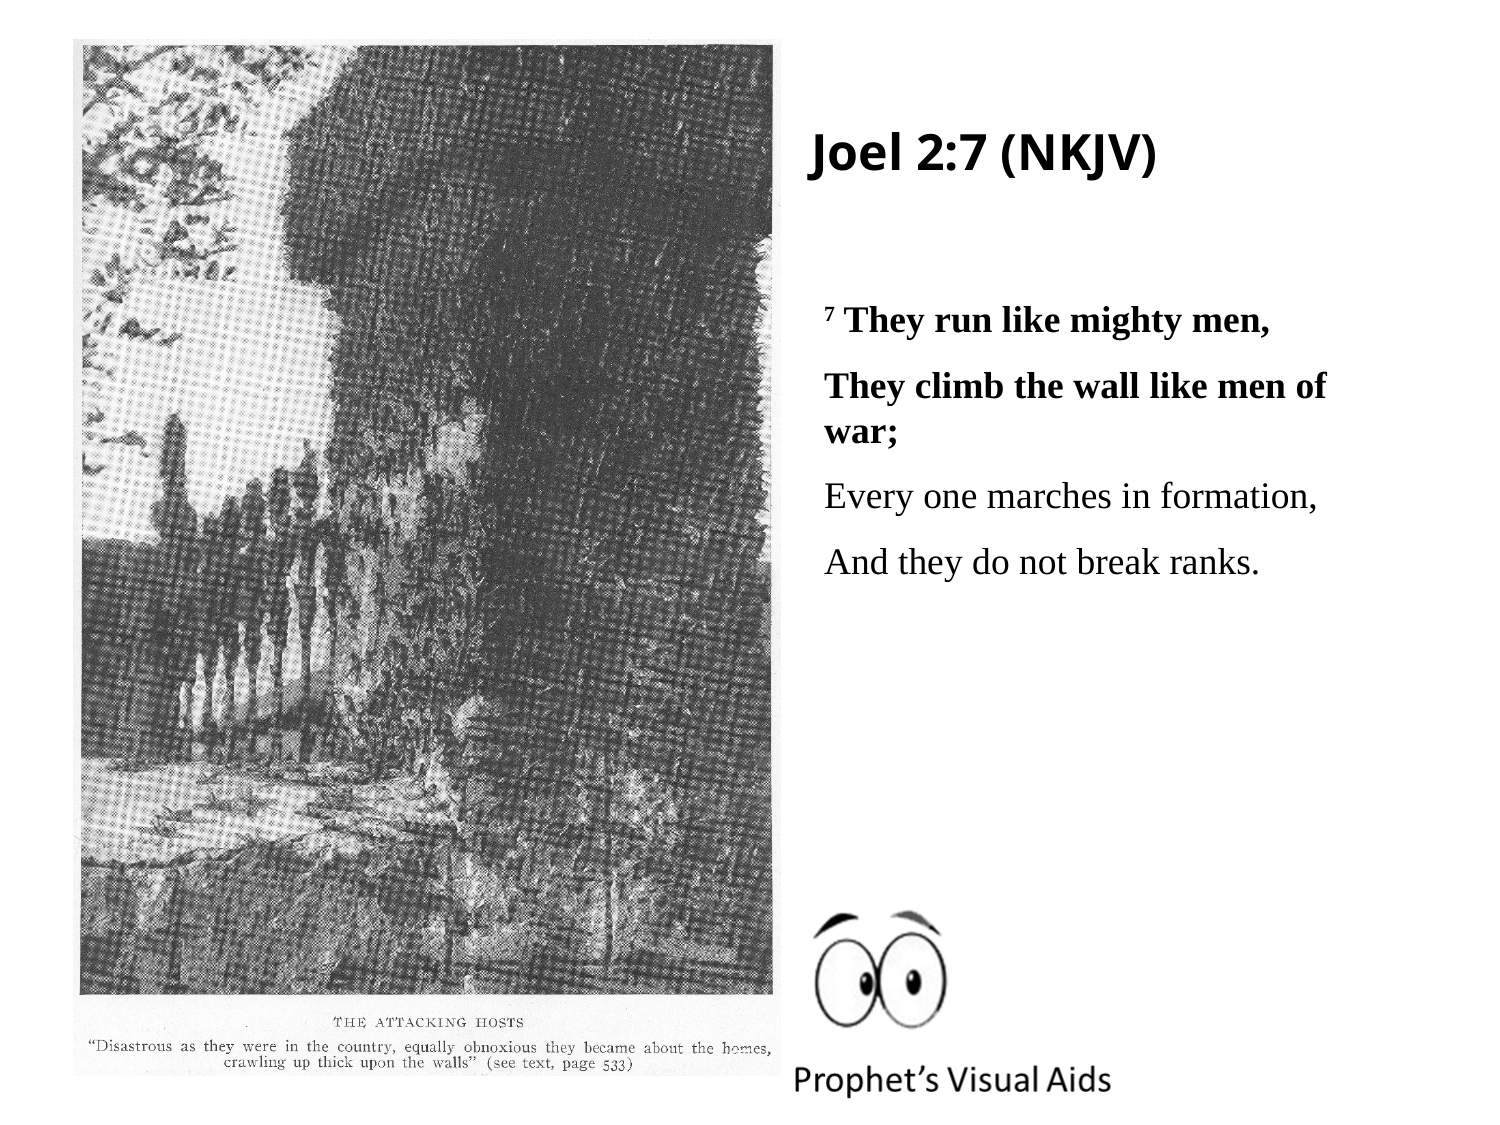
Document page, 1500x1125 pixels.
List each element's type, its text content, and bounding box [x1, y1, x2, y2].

text_box 7 They run like mighty men, They climb the wall like men of war; Every one marches in formation, And they do not break ranks. [809, 287, 1400, 656]
title Joel 2:7 (NKJV) [784, 56, 1388, 244]
picture [73, 39, 1234, 1125]
